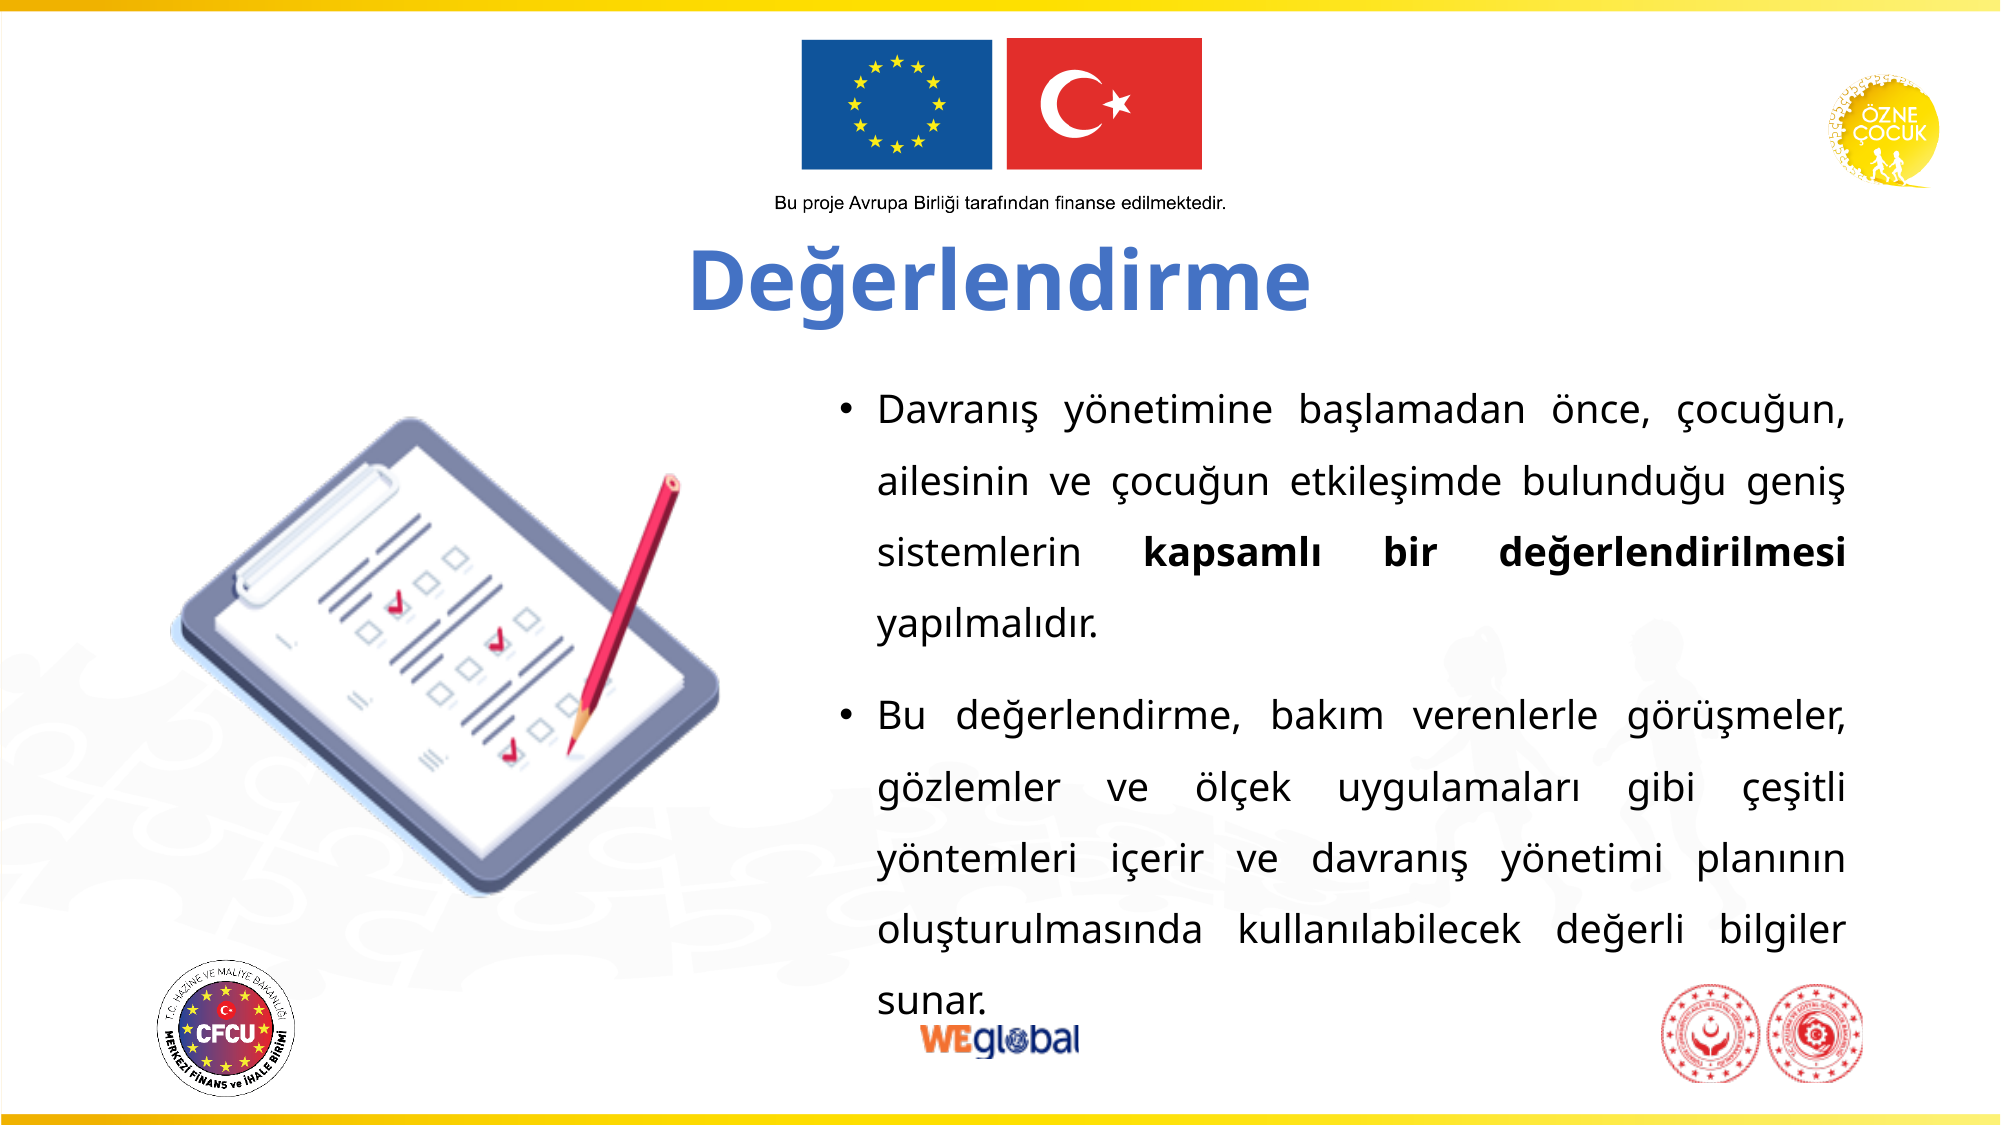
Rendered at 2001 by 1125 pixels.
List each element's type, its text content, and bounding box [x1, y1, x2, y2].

list Davranış yönetimine başlamadan önce, çocuğun, ailesinin ve çocuğun etkileşimde bulunduğu geniş sistemlerin kapsamlı bir değerlendirilmesi yapılmalıdır. Bu değerlendirme, bakım verenlerle görüşmeler, gözlemler ve ölçek uygulamaları gibi çeşitli yöntemleri içerir ve davranış yönetimi planının oluşturulmasında kullanılabilecek değerli bilgiler sunar. [824, 353, 1863, 963]
title Değerlendirme [137, 174, 1863, 393]
picture [0, 0, 2001, 1125]
